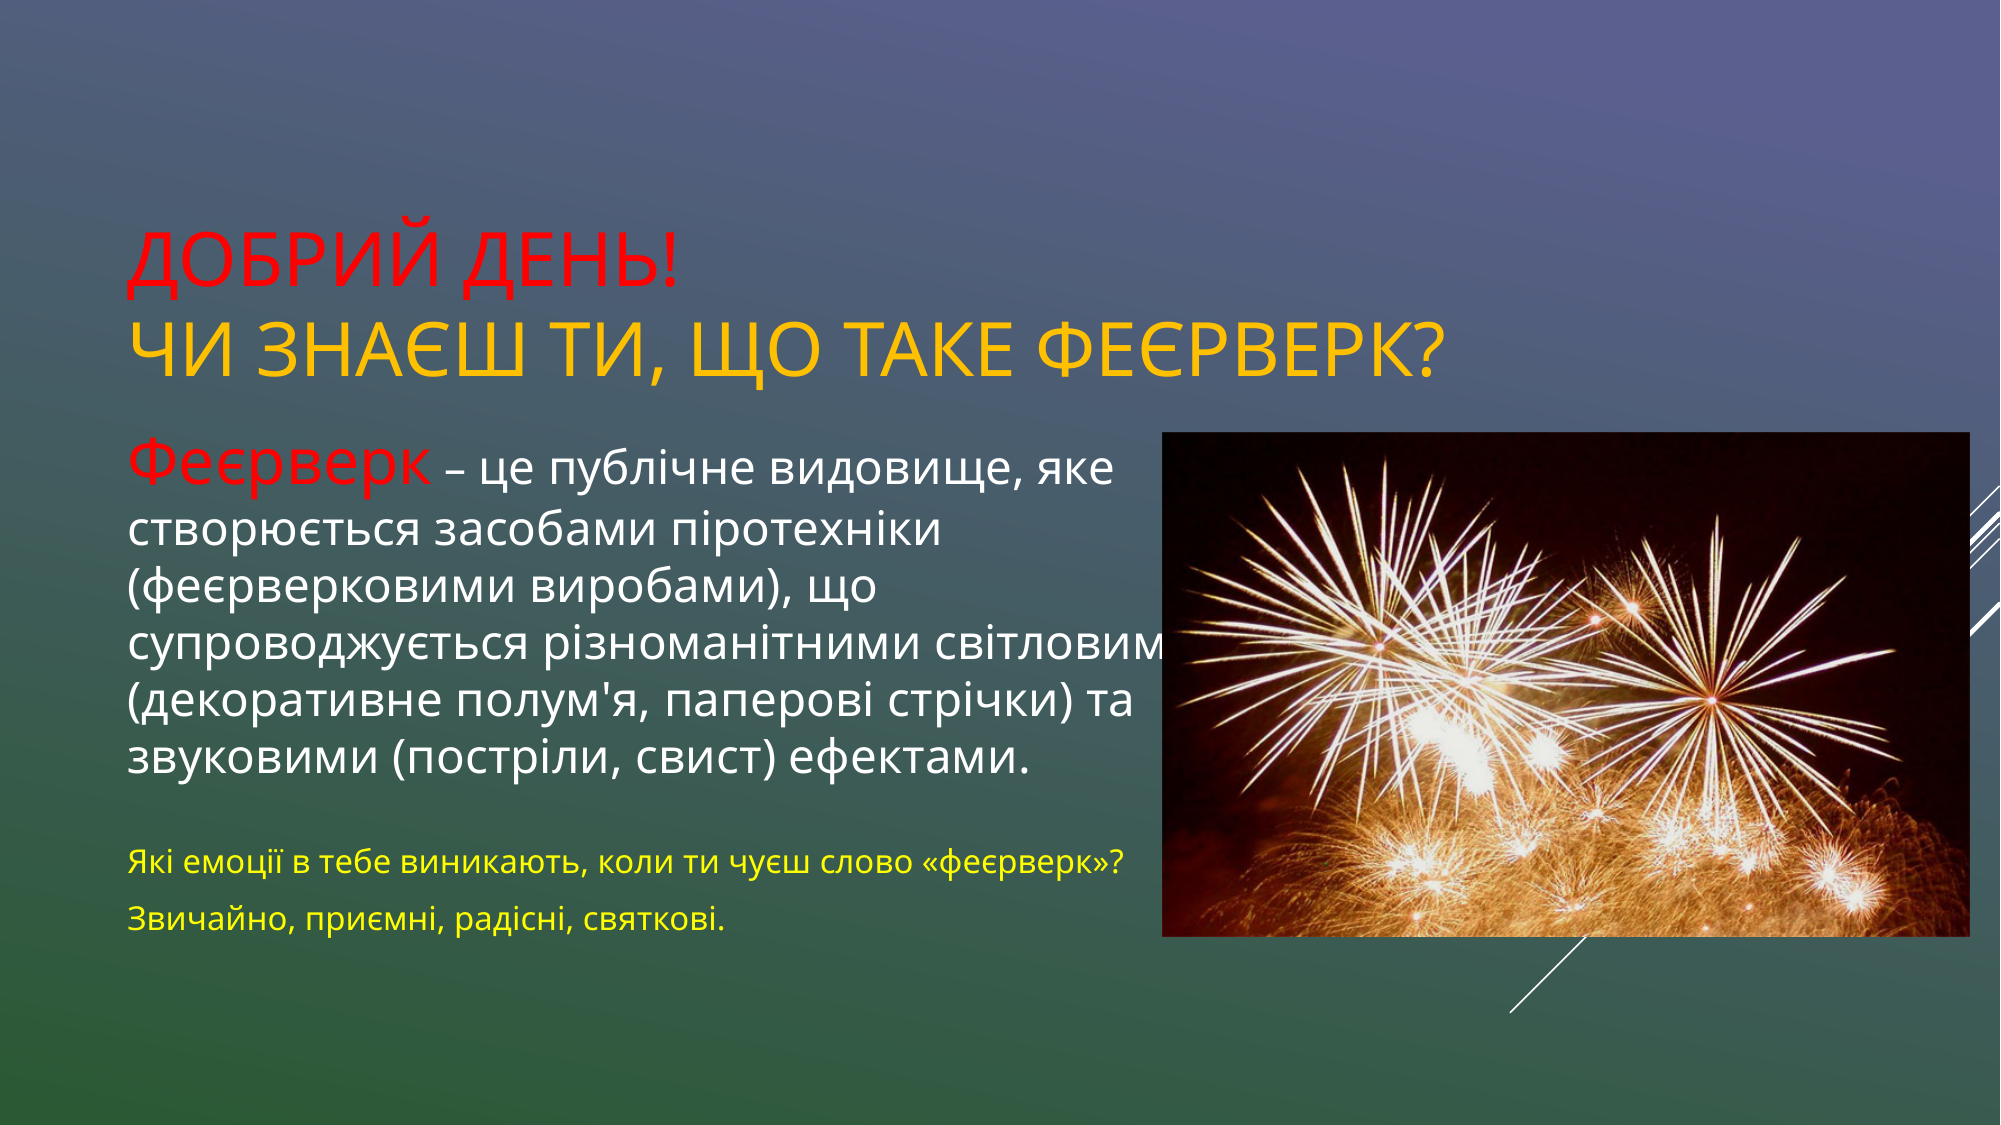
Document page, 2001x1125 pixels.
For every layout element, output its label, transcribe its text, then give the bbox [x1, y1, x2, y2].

list Феєрверк – це публічне видовище, яке створюється засобами піротехніки (феєрверковими виробами), що супроводжується різноманітними світловими (декоративне полум'я, паперові стрічки) та звуковими (постріли, свист) ефектами. Які емоції в тебе виникають, коли ти чуєш слово «феєрверк»? Звичайно, приємні, радісні, святкові. [112, 412, 1219, 1035]
picture [1162, 432, 1970, 938]
title Добрий день! Чи знаєш ти, що таке феєрверк? [112, 60, 1812, 432]
